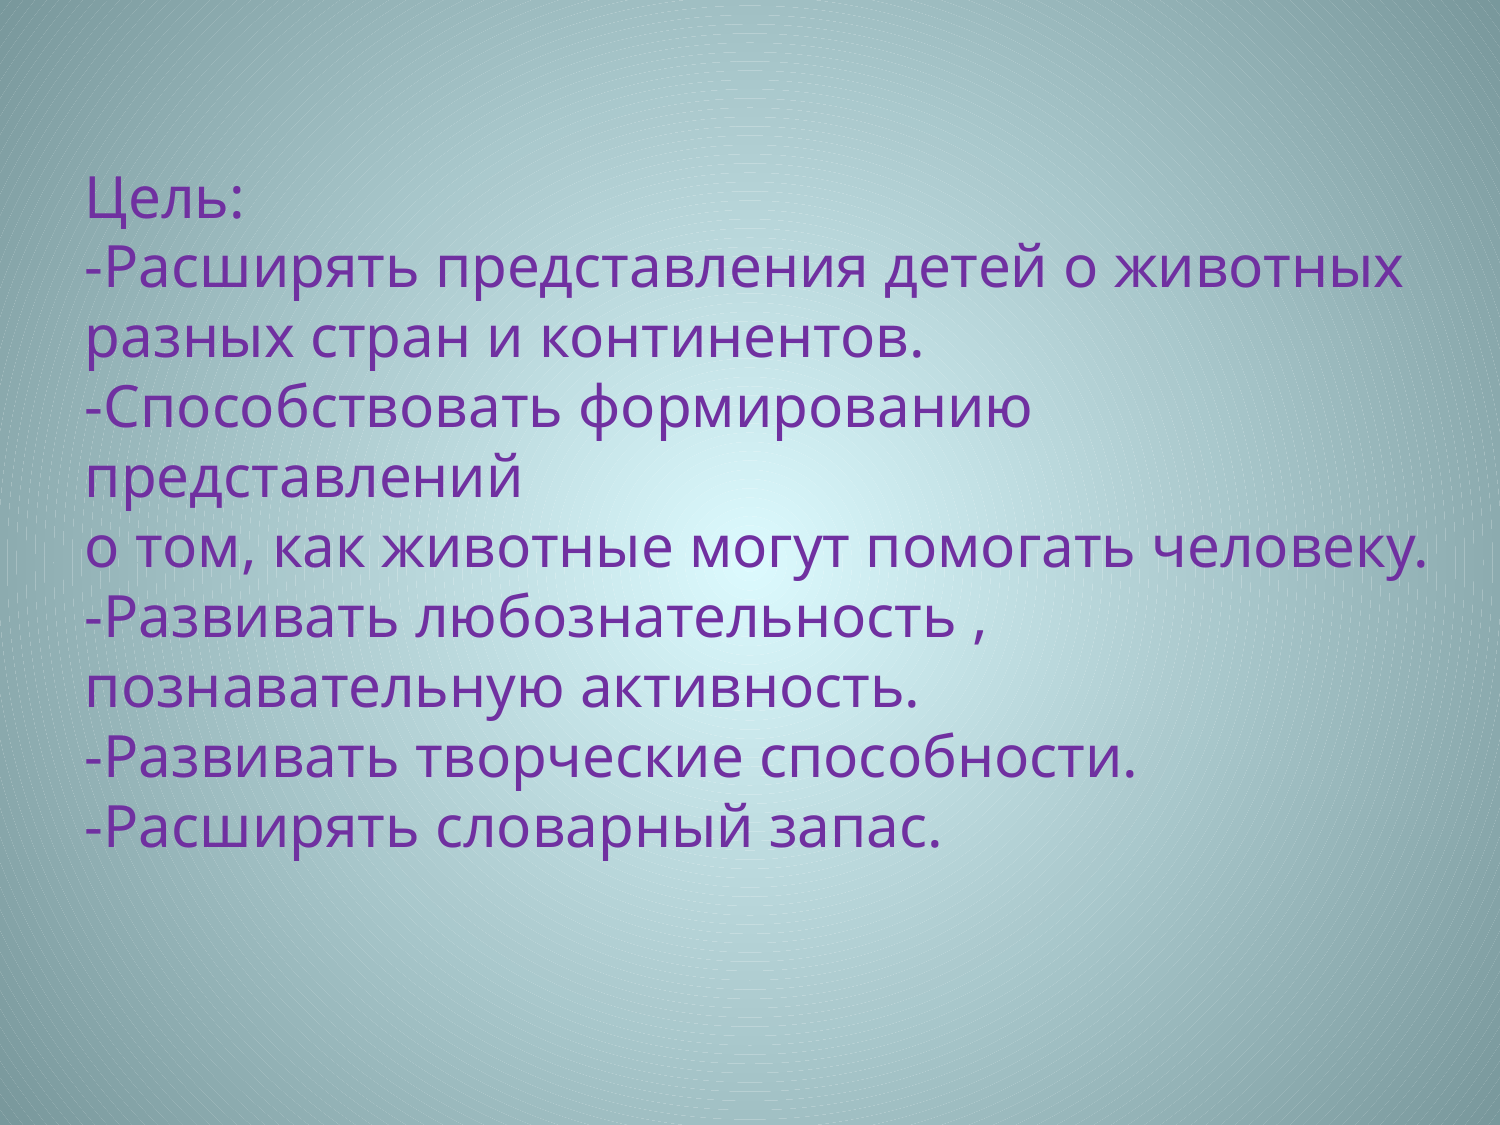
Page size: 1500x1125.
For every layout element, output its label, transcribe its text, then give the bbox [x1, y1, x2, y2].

text_box Цель: -Расширять представления детей о животных разных стран и континентов. -Способствовать формированию представлений о том, как животные могут помогать человеку. -Развивать любознательность , познавательную активность. -Развивать творческие способности. -Расширять словарный запас. [70, 152, 1465, 867]
